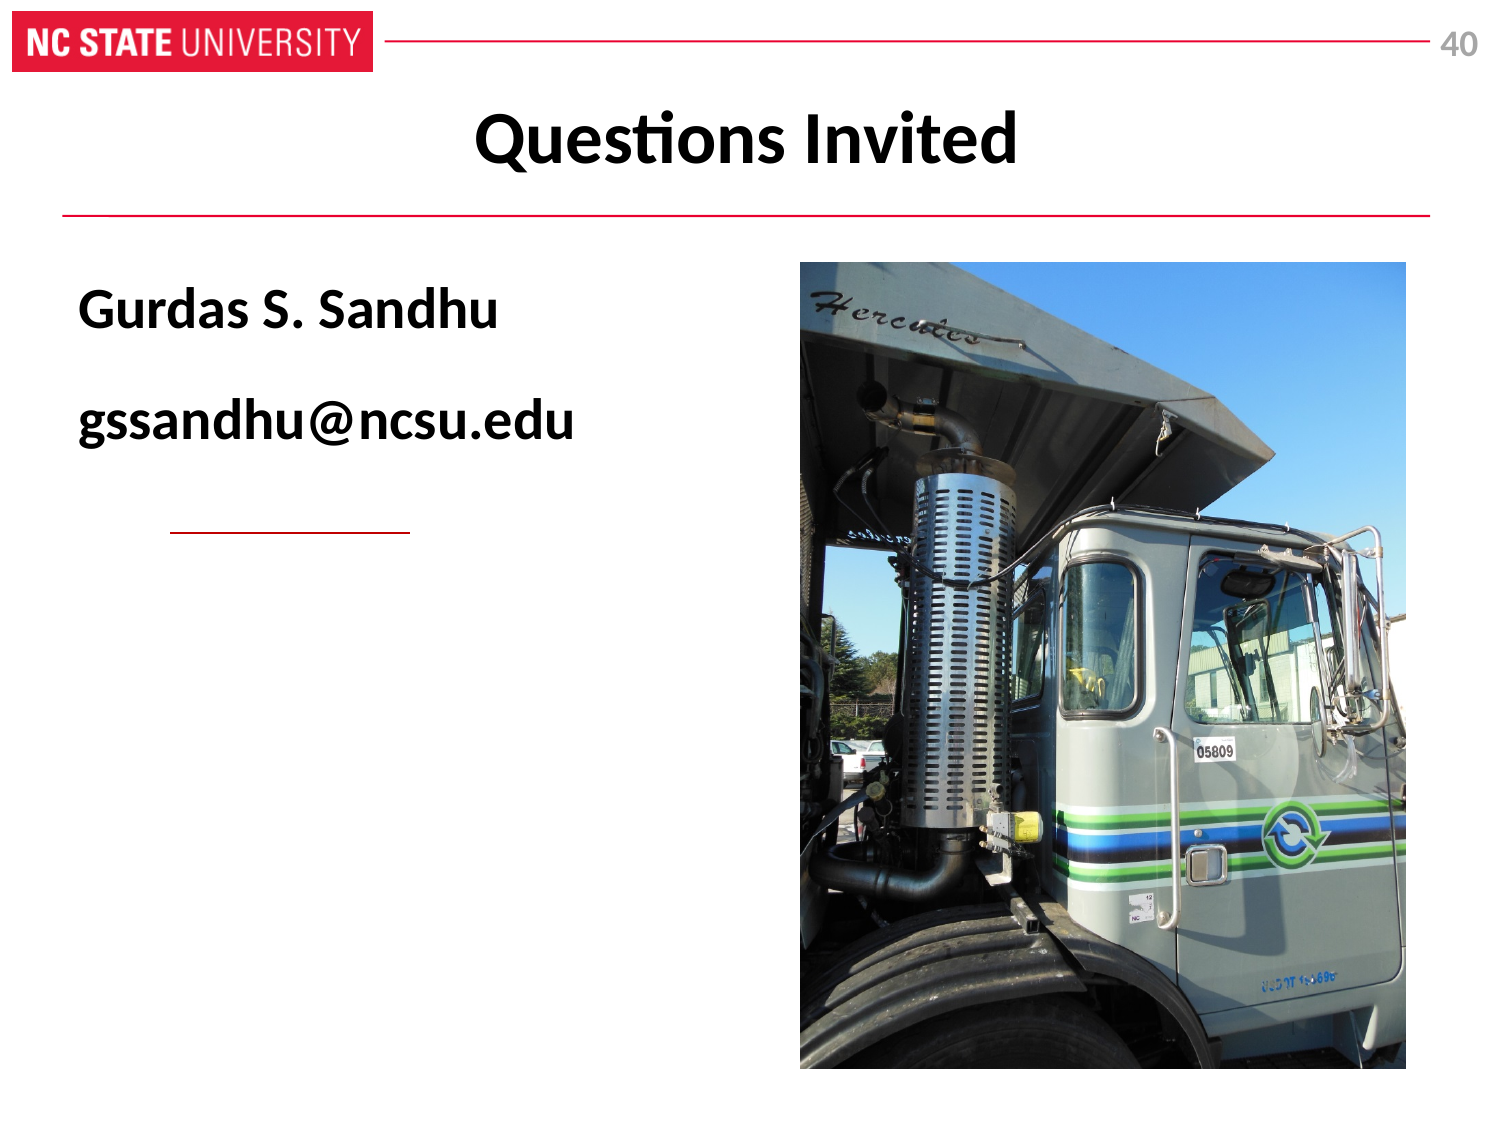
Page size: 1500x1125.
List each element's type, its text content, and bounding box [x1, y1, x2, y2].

list Gurdas S. Sandhu gssandhu@ncsu.edu [61, 260, 784, 1065]
picture [800, 262, 1406, 1070]
picture [12, 11, 373, 72]
title Questions Invited [62, 83, 1432, 184]
